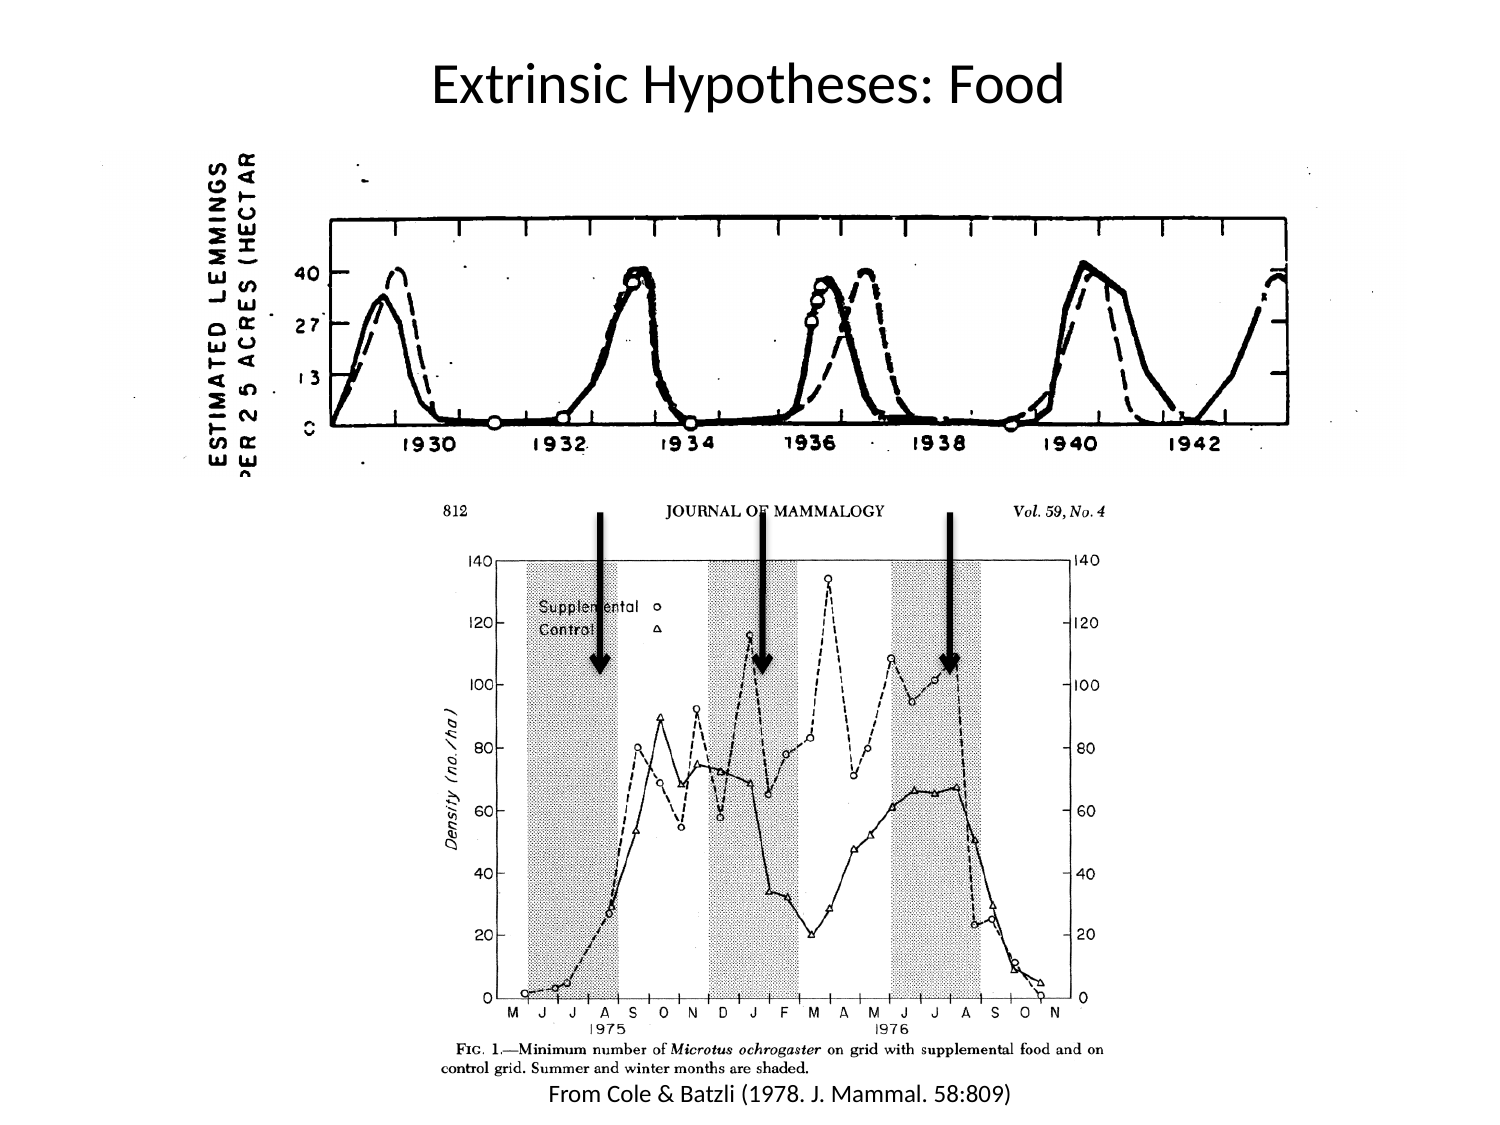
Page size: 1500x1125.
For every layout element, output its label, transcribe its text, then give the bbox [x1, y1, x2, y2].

text_box Extrinsic Hypotheses: Food [416, 37, 1082, 123]
picture [100, 149, 1407, 477]
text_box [412, 481, 1144, 1125]
